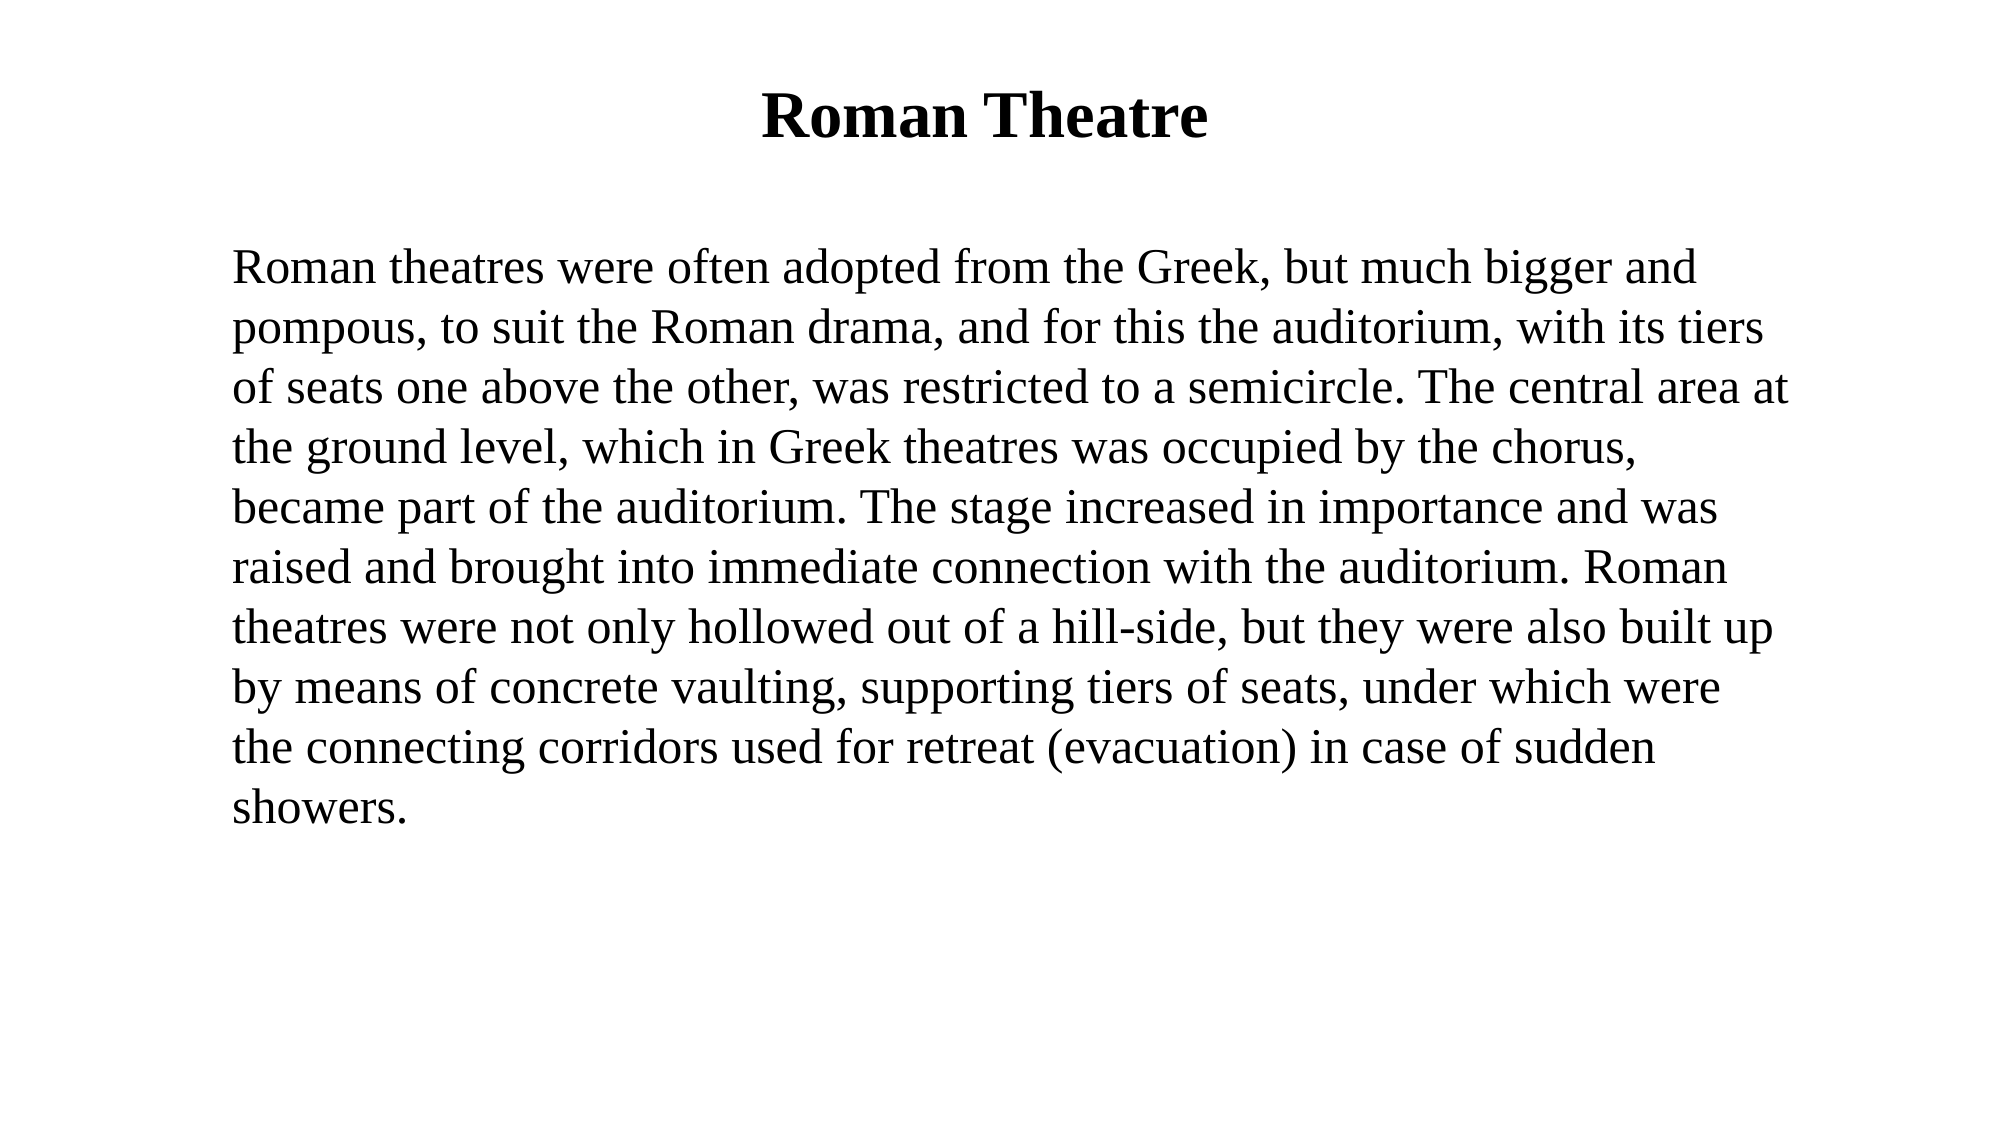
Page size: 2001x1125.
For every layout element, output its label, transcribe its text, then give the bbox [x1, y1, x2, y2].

text_box Roman Theatre [746, 63, 1237, 159]
text_box Roman theatres were often adopted from the Greek, but much bigger and pompous, to suit the Roman drama, and for this the auditorium, with its tiers of seats one above the other, was restricted to a semicircle. The central area at the ground level, which in Greek theatres was occupied by the chorus, became part of the auditorium. The stage increased in importance and was raised and brought into immediate connection with the auditorium. Roman theatres were not only hollowed out of a hill-side, but they were also built up by means of concrete vaulting, supporting tiers of seats, under which were the connecting corridors used for retreat (evacuation) in case of sudden showers. [217, 226, 1807, 902]
